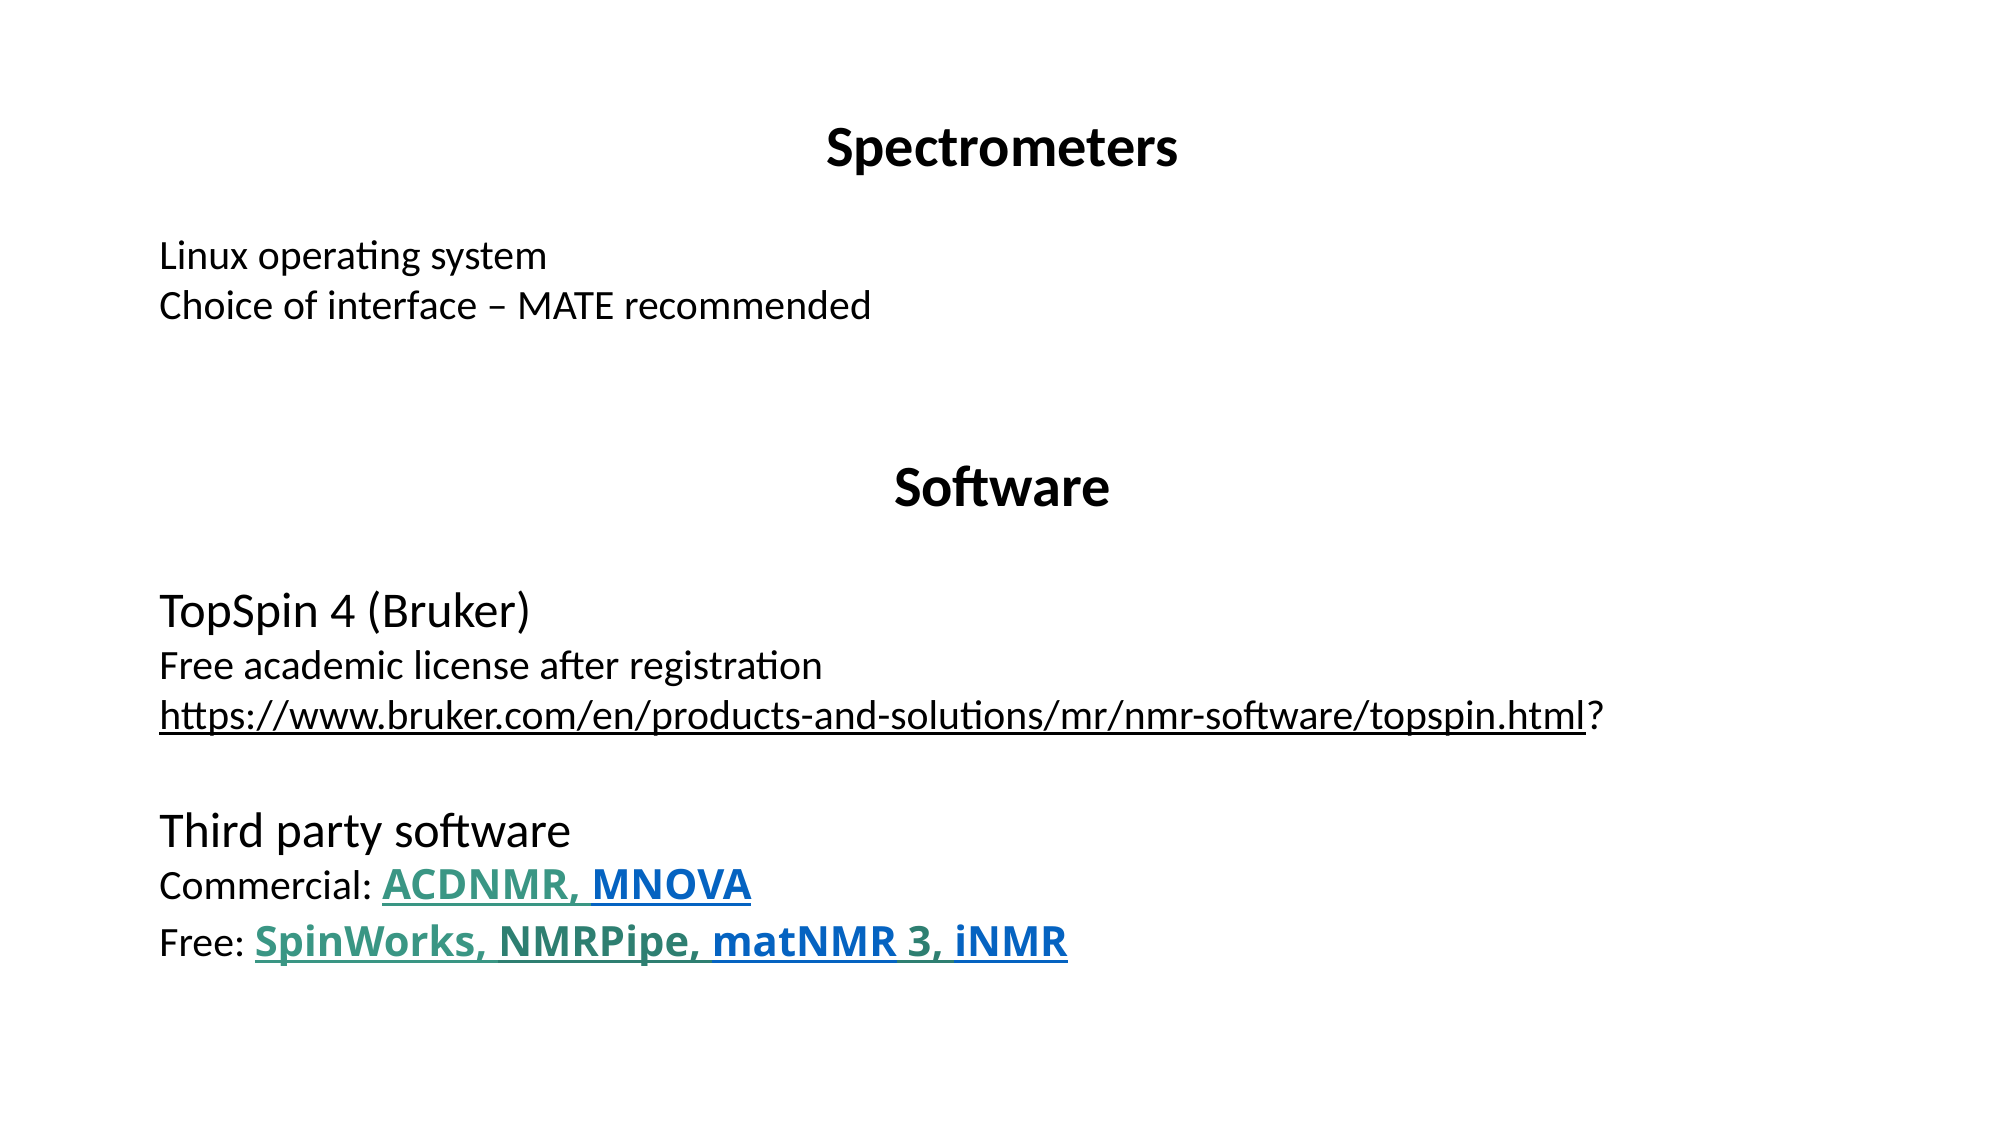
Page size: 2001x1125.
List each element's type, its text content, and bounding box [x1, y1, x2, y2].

text_box Spectrometers Linux operating system Choice of interface – MATE recommended Software TopSpin 4 (Bruker) Free academic license after registration https://www.bruker.com/en/products-and-solutions/mr/nmr-software/topspin.html? Third party software Commercial: ACDNMR, MNOVA Free: SpinWorks, NMRPipe, matNMR 3, iNMR [144, 100, 1861, 980]
